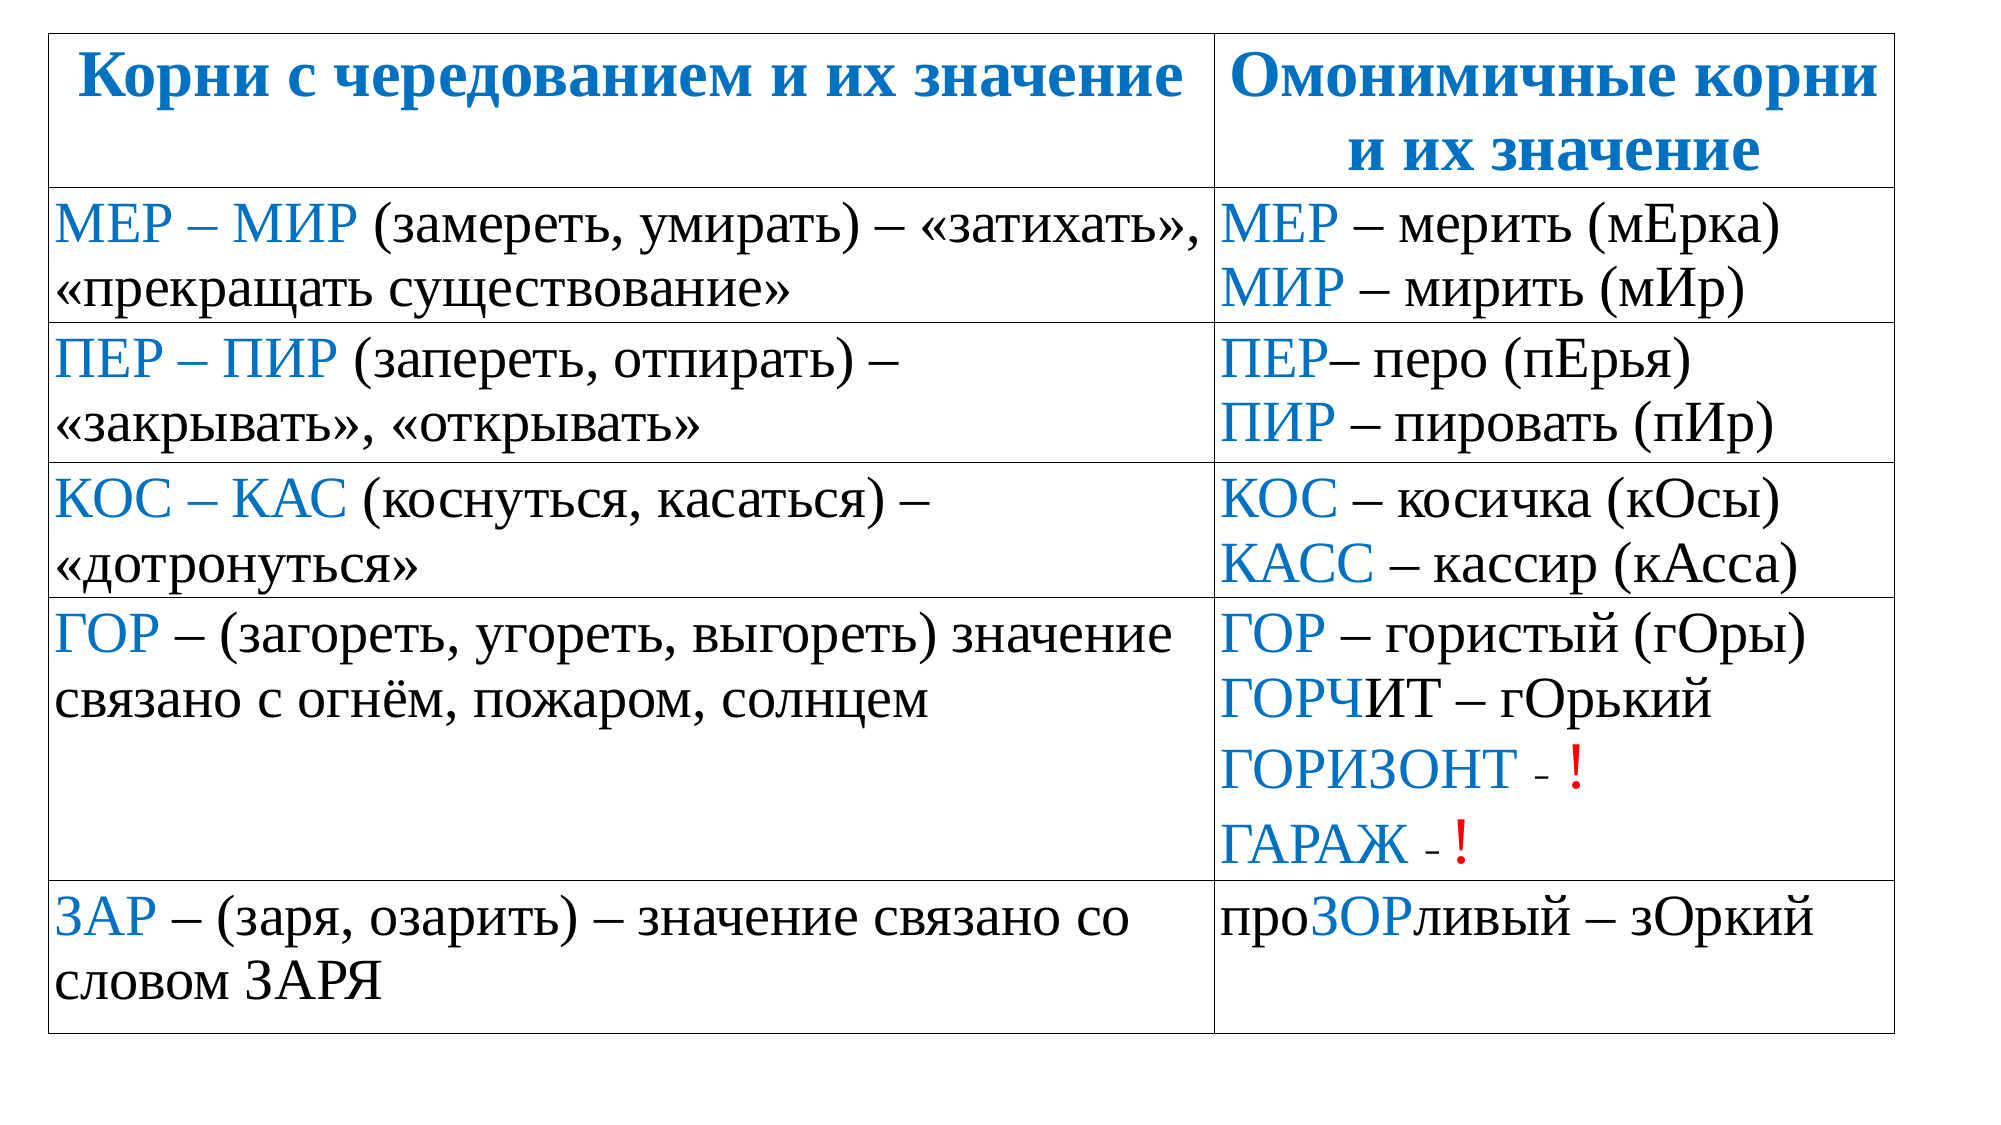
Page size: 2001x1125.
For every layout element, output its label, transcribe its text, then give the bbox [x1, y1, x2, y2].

table_cell КОС – КАС (коснуться, касаться) – «дотронуться» [49, 463, 1214, 597]
table_cell КОС – косичка (кОсы) КАСС – кассир (кАсса) [1215, 463, 1894, 597]
table_header Корни с чередованием и их значение [49, 34, 1214, 187]
table_cell ГОР – (загореть, угореть, выгореть) значение связано с огнём, пожаром, солнцем [49, 598, 1214, 880]
table_cell МЕР – МИР (замереть, умирать) – «затихать», «прекращать существование» [49, 188, 1214, 322]
table_cell ПЕР– перо (пЕрья) ПИР – пировать (пИр) [1215, 323, 1894, 462]
table_cell ГОР – гористый (гОры) ГОРЧИТ – гОрький ГОРИЗОНТ – ! ГАРАЖ – ! [1215, 598, 1894, 880]
table_header Омонимичные корни и их значение [1215, 34, 1894, 187]
table_cell ЗАР – (заря, озарить) – значение связано со словом ЗАРЯ [49, 881, 1214, 1033]
table_cell проЗОРливый – зОркий [1215, 881, 1894, 1033]
table_cell МЕР – мерить (мЕрка) МИР – мирить (мИр) [1215, 188, 1894, 322]
table_cell ПЕР – ПИР (запереть, отпирать) – «закрывать», «открывать» [49, 323, 1214, 462]
